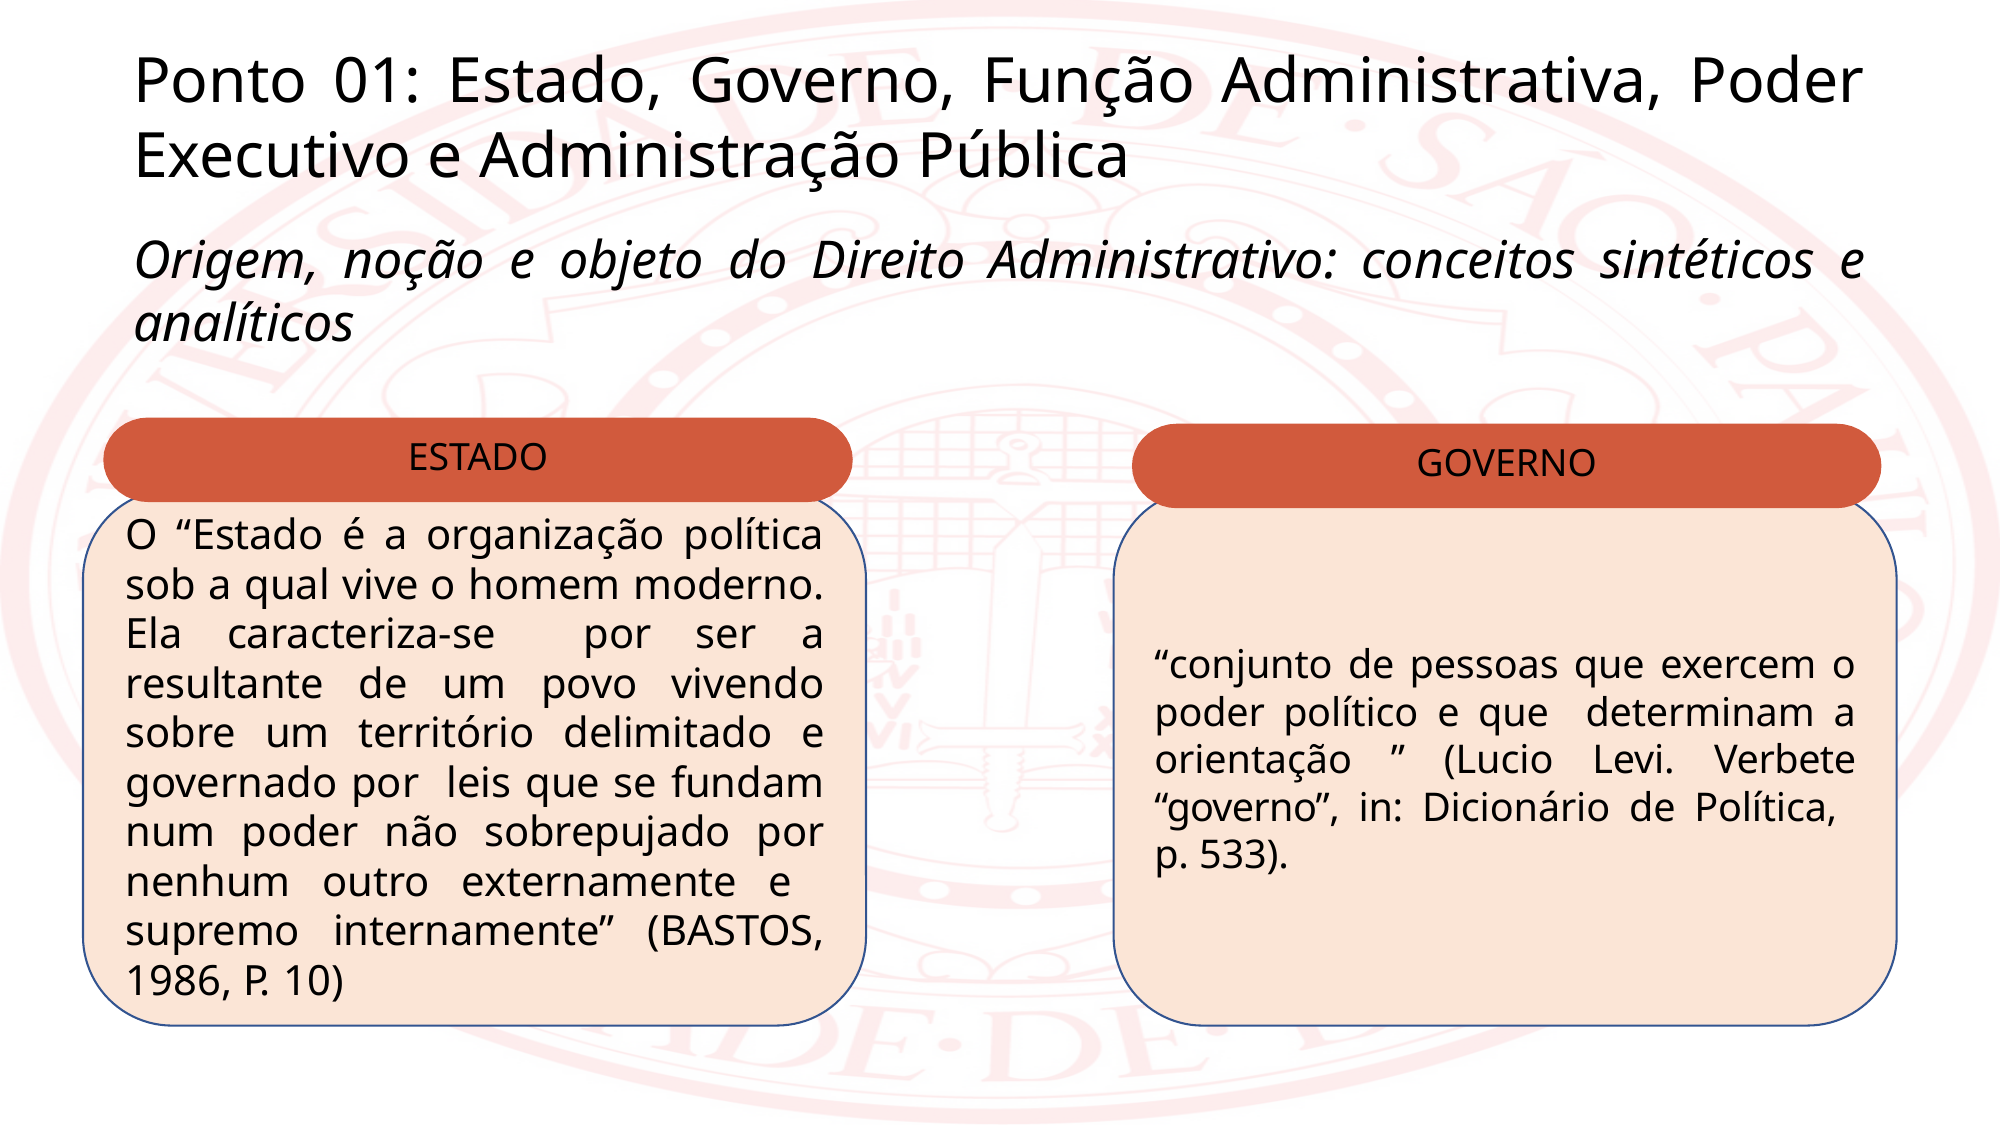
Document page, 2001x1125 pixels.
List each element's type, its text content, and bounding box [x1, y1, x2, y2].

text_box GOVERNO [1131, 423, 1882, 509]
text_box “conjunto de pessoas que exercem o poder político e que determinam a orientação ” (Lucio Levi. Verbete “governo”, in: Dicionário de Política, p. 533). [1112, 503, 1898, 1027]
text_box O “Estado é a organização política sob a qual vive o homem moderno. Ela caracteriza-se por ser a resultante de um povo vivendo sobre um território delimitado e governado por leis que se fundam num poder não sobrepujado por nenhum outro externamente e supremo internamente” (BASTOS, 1986, P. 10) [81, 499, 868, 1027]
text_box Ponto 01: Estado, Governo, Função Administrativa, Poder Executivo e Administração Pública Origem, noção e objeto do Direito Administrativo: conceitos sintéticos e analíticos [118, 32, 1882, 360]
text_box ESTADO [103, 417, 853, 503]
